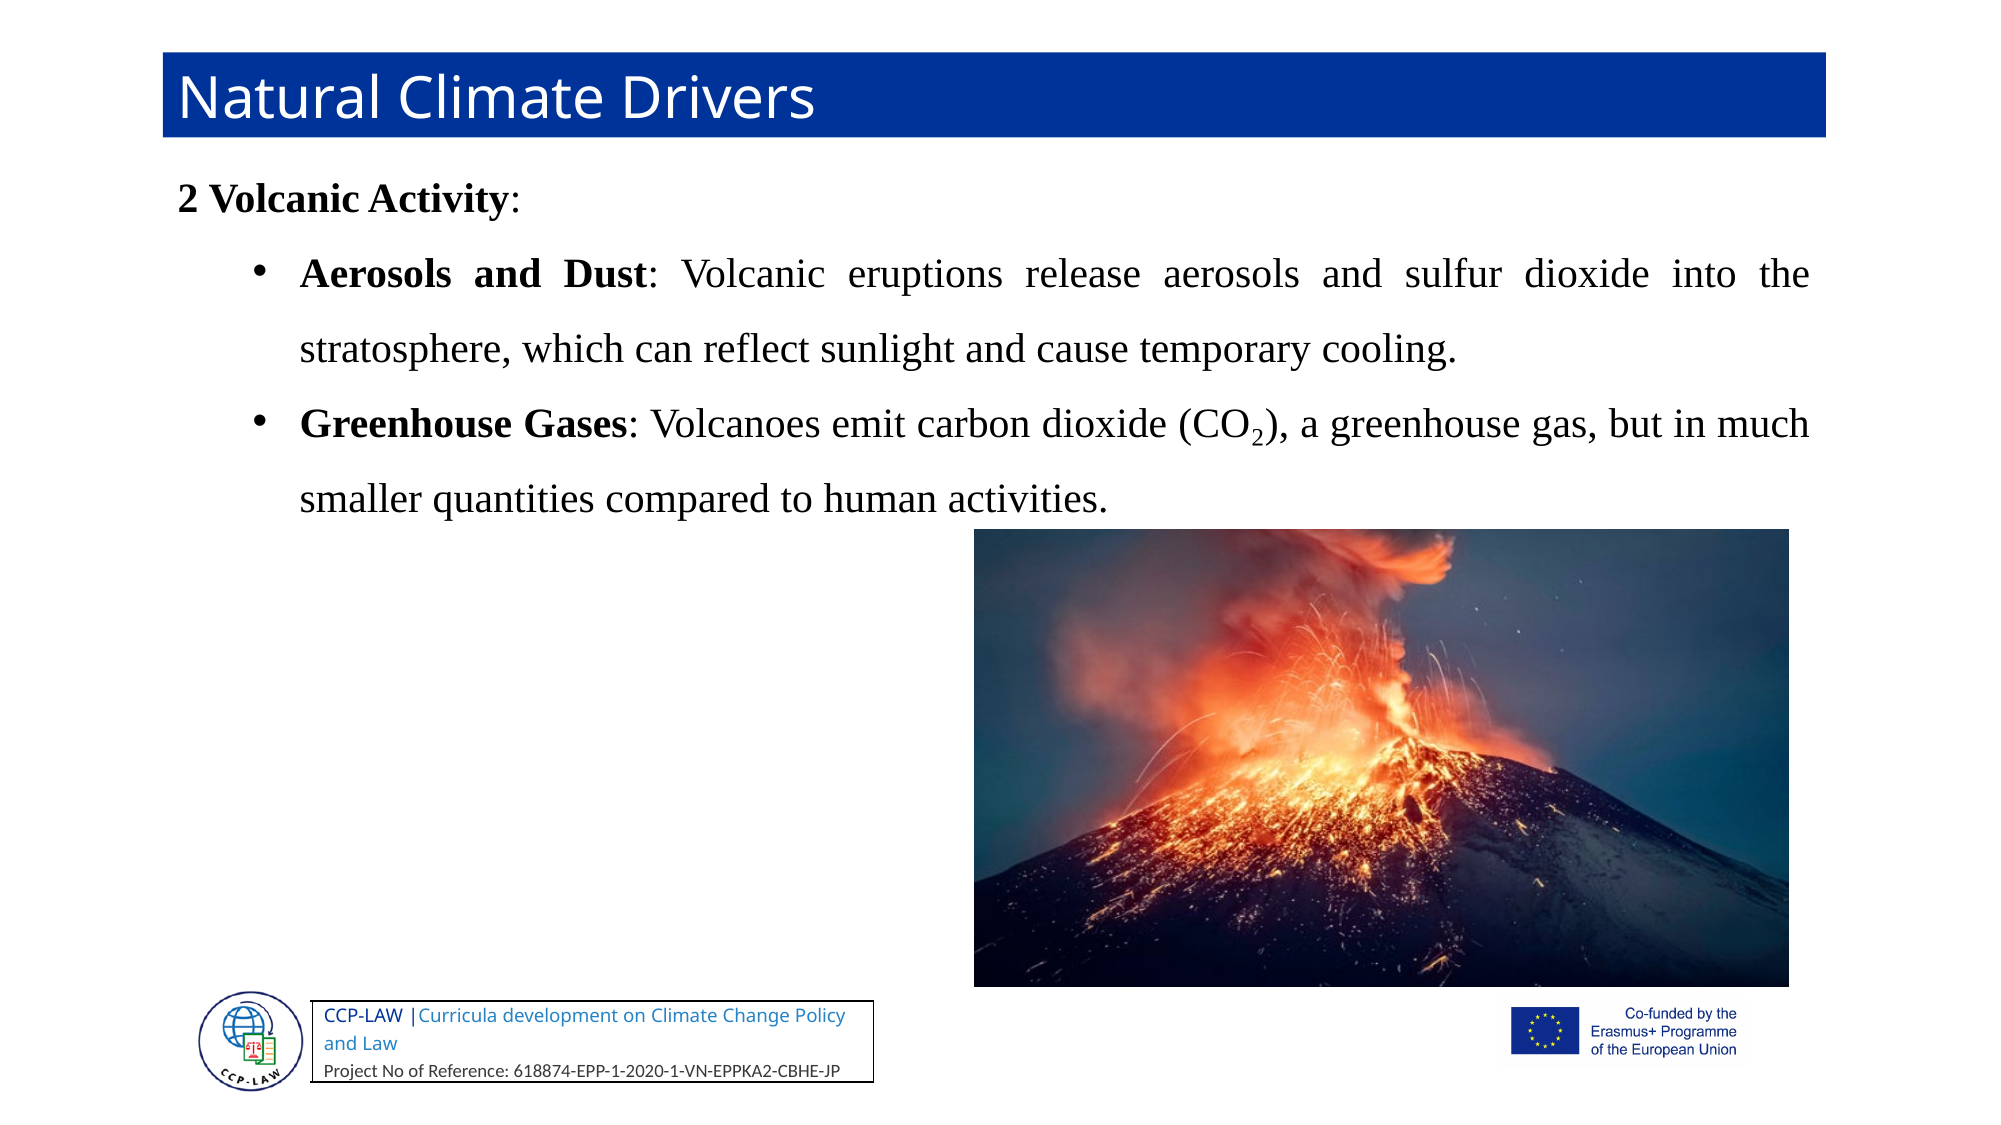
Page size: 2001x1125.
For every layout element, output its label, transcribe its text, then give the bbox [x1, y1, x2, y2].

text_box Natural Climate Drivers [162, 52, 1826, 138]
picture [195, 984, 310, 1095]
text_box 2 Volcanic Activity: Aerosols and Dust: Volcanic eruptions release aerosols and sulfur dioxide into the stratosphere, which can reflect sunlight and cause temporary cooling. Greenhouse Gases: Volcanoes emit carbon dioxide (CO₂), a greenhouse gas, but in much smaller quantities compared to human activities. [162, 138, 1826, 678]
picture [1497, 997, 1748, 1068]
picture [974, 529, 1790, 988]
